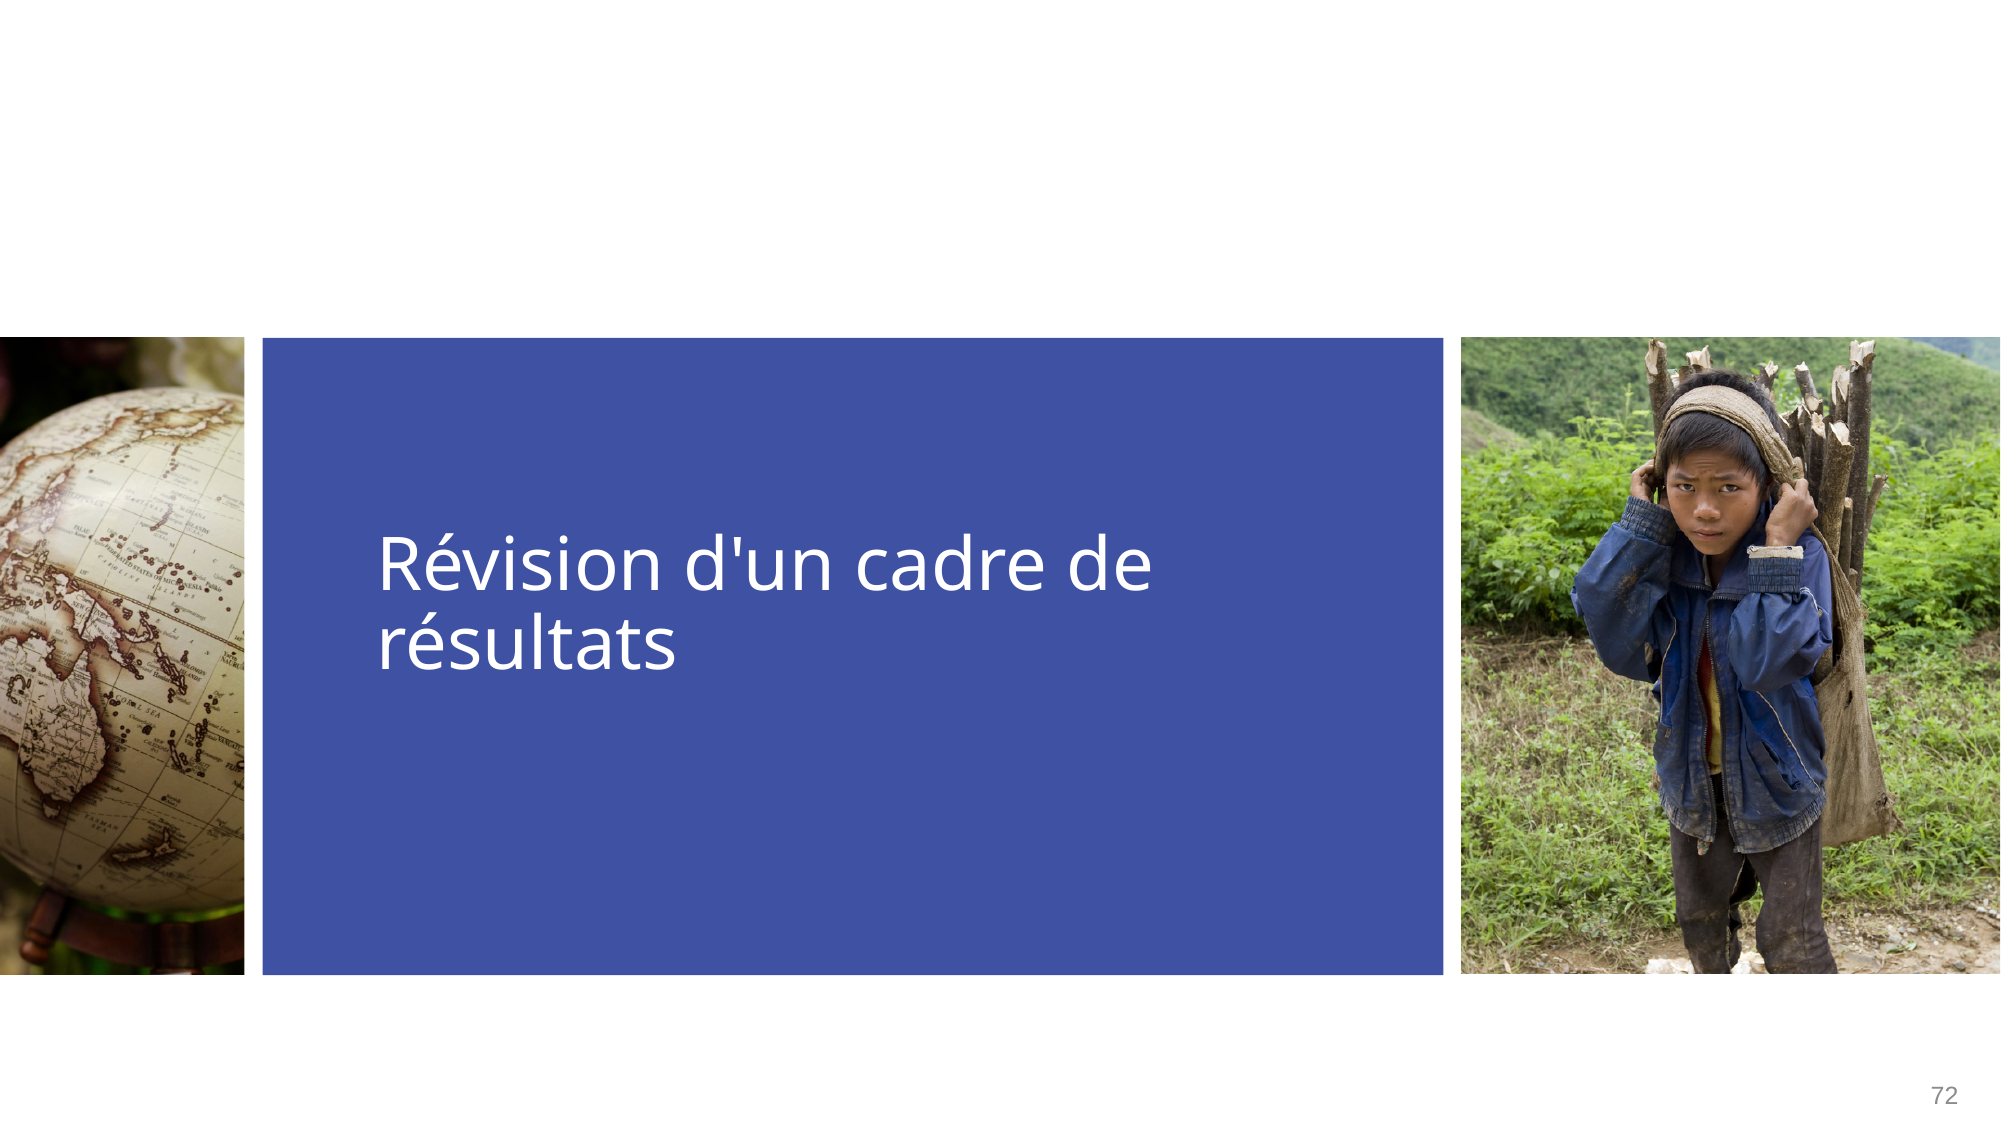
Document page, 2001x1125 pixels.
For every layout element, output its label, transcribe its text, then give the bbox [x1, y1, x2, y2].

picture [0, 337, 245, 975]
slide_number 72 [1623, 1065, 1974, 1125]
picture [1461, 337, 2001, 974]
title Révision d'un cadre de résultats [361, 517, 1399, 694]
